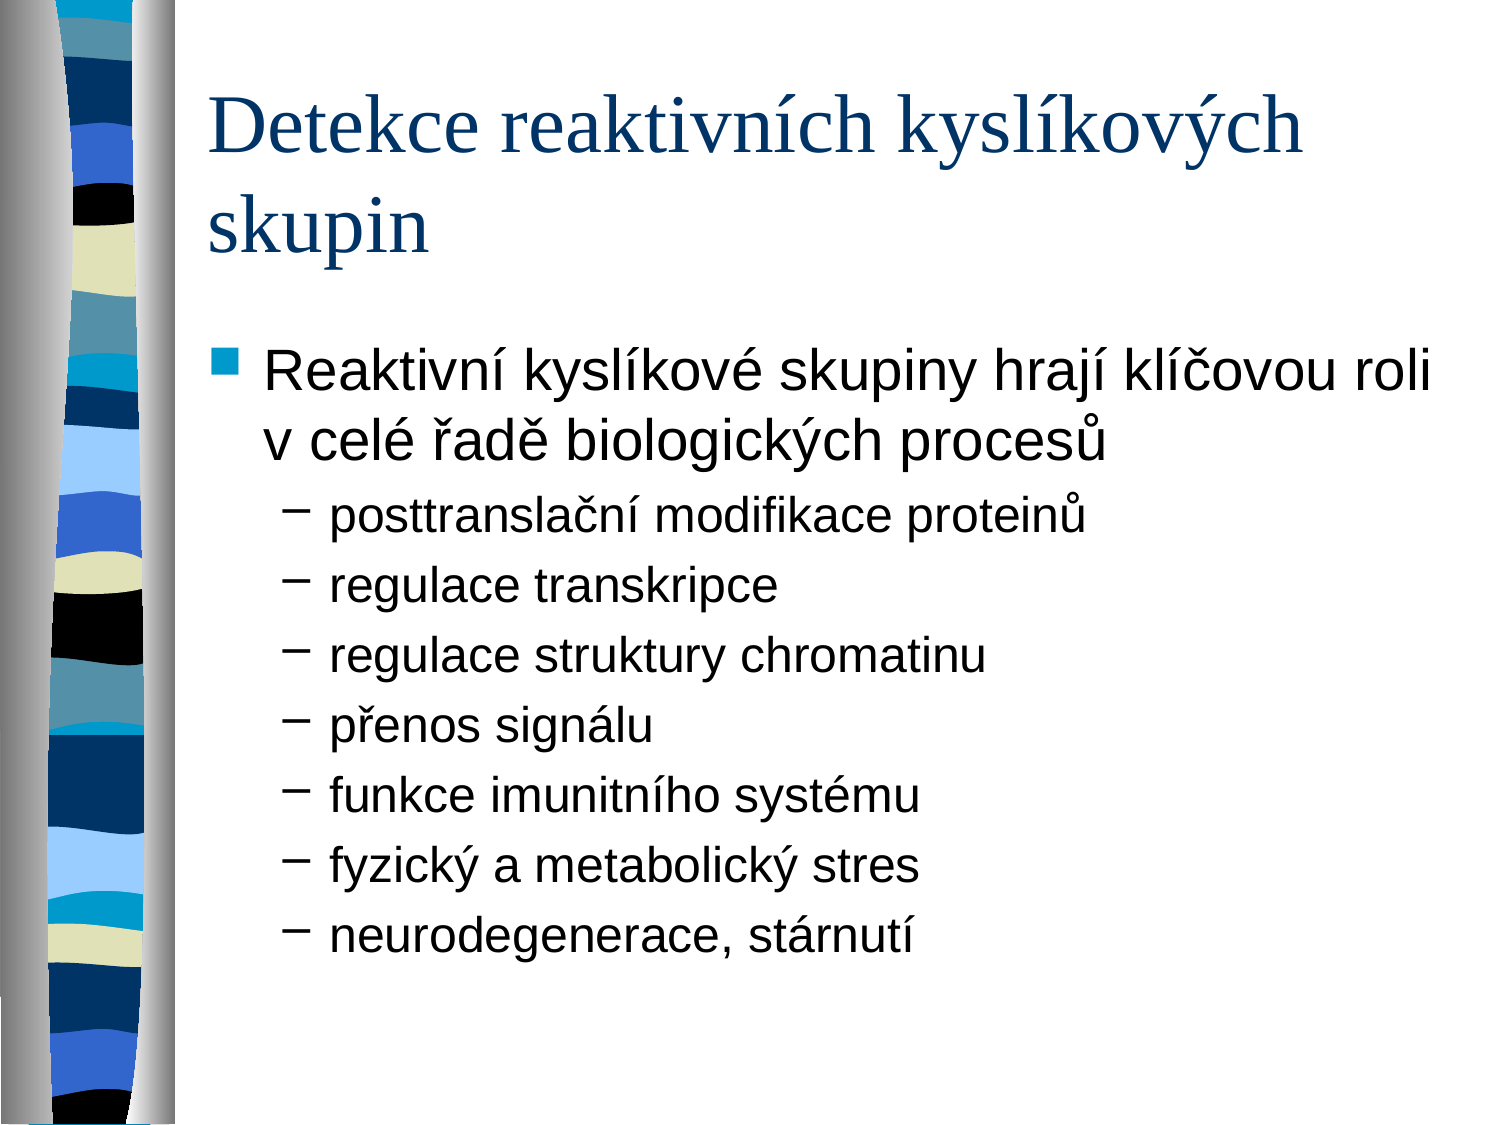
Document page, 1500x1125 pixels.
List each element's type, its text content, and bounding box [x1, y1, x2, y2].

list Reaktivní kyslíkové skupiny hrají klíčovou roli v celé řadě biologických procesů posttranslační modifikace proteinů regulace transkripce regulace struktury chromatinu přenos signálu funkce imunitního systému fyzický a metabolický stres neurodegenerace, stárnutí [192, 324, 1468, 1000]
title Detekce reaktivních kyslíkových skupin [192, 75, 1468, 263]
